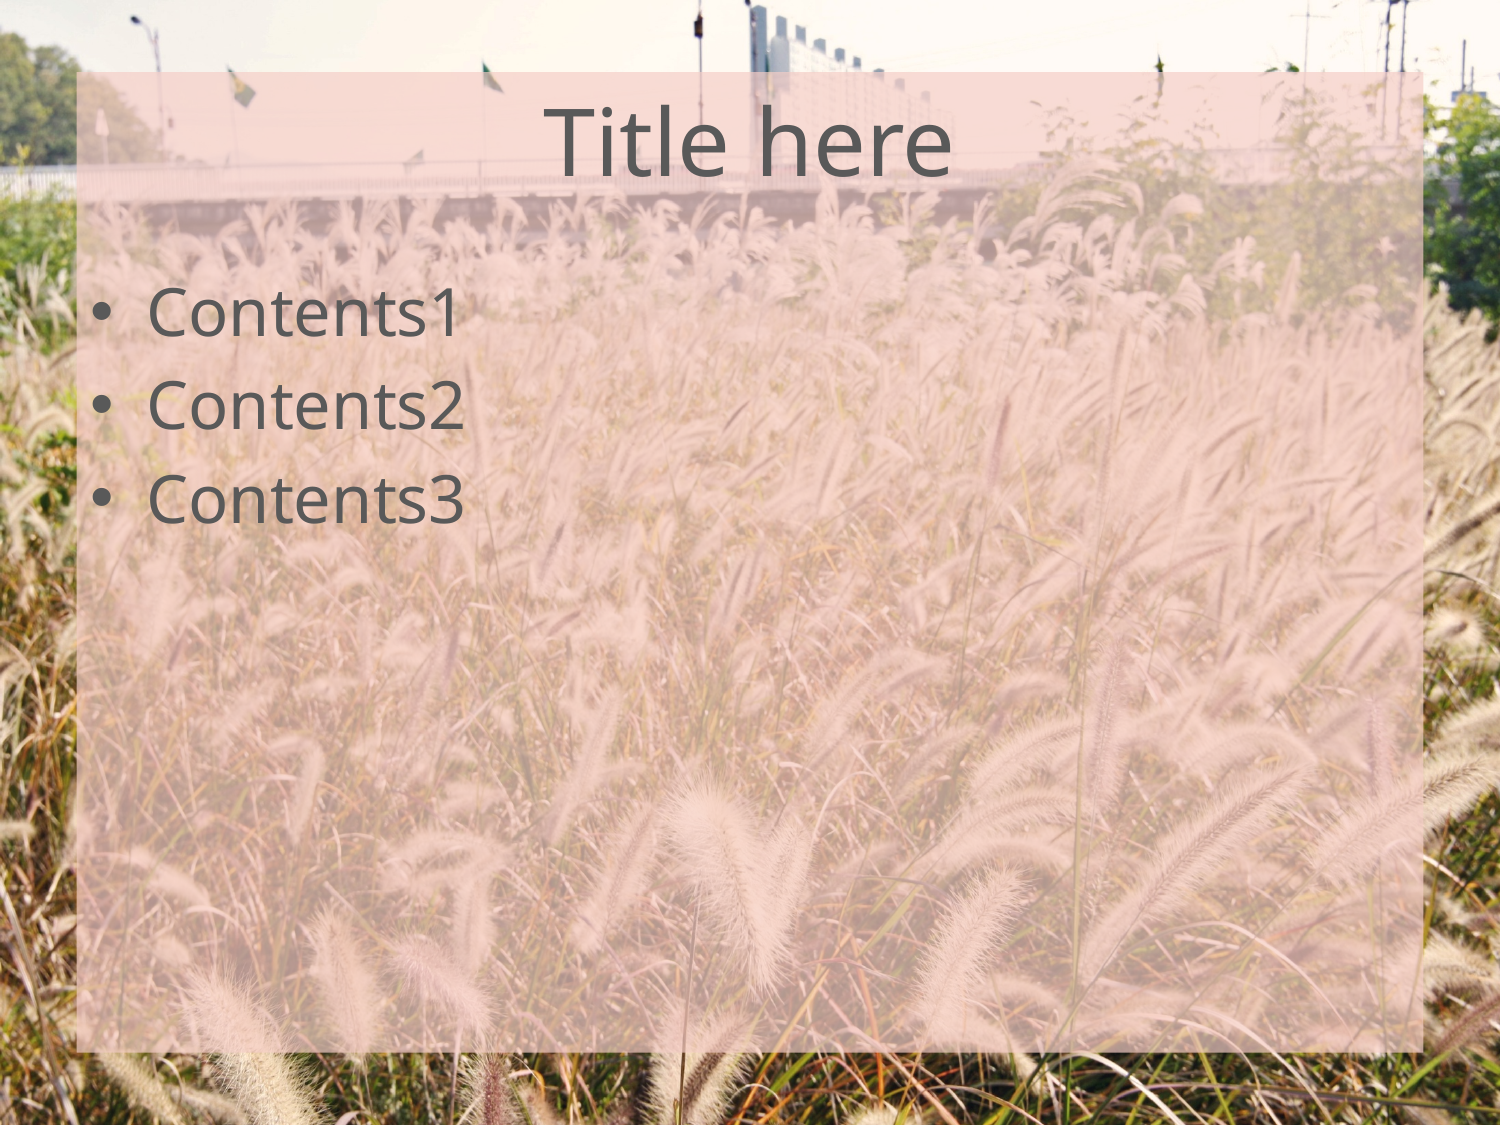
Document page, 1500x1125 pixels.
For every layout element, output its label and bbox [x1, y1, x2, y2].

text_box [0, 0, 1500, 1125]
